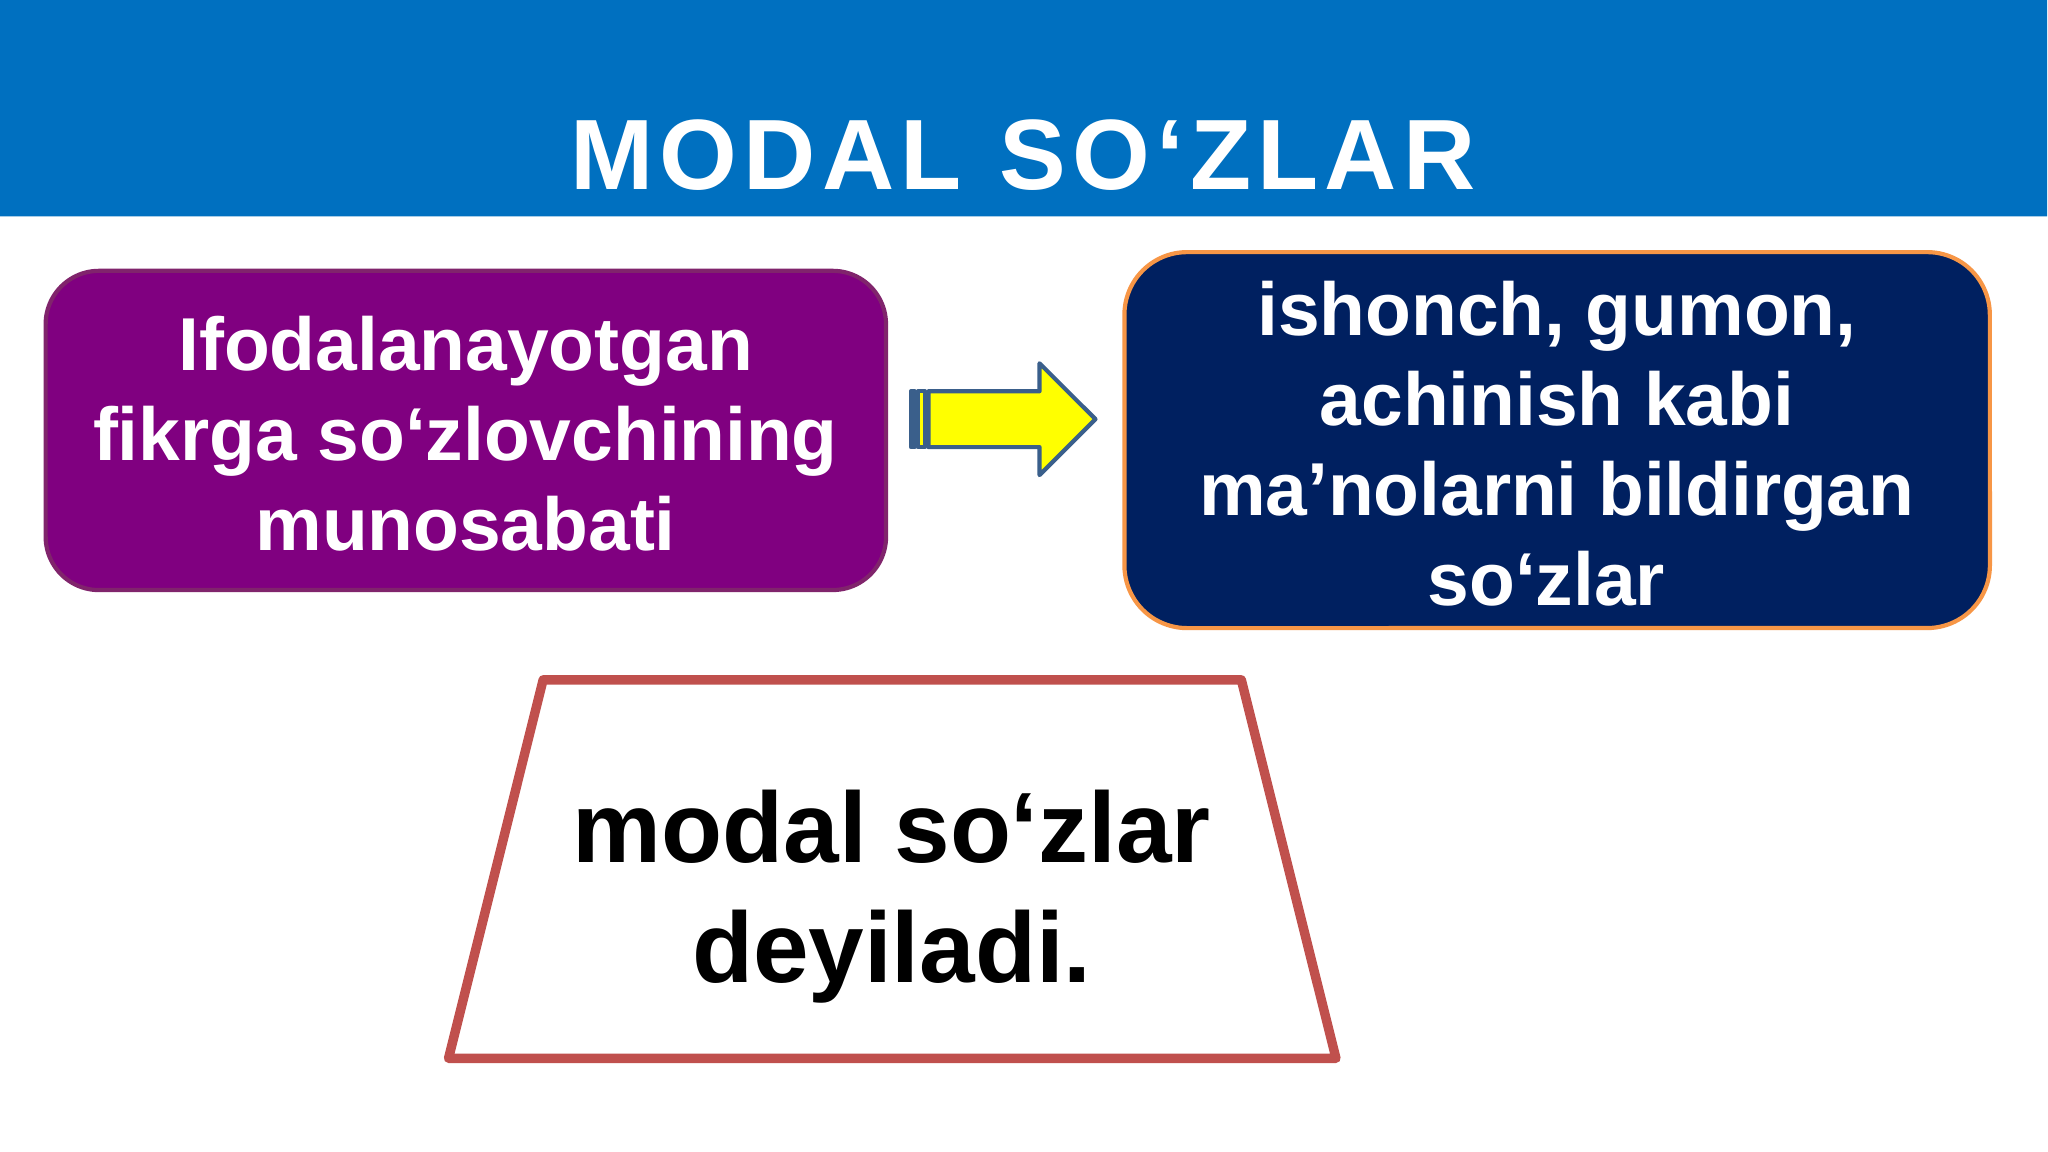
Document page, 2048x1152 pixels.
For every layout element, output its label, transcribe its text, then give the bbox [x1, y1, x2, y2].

text_box [909, 361, 1098, 478]
text_box [56, 687, 2044, 1063]
text_box Ifodalanayotgan fikrga so‘zlovchining munosabati [43, 268, 889, 593]
text_box ishonch, gumon, achinish kabi ma’nolarni bildirgan so‘zlar [1122, 250, 1993, 631]
text_box modal so‘zlar deyiladi. [446, 677, 1339, 1061]
text_box MODAL SO‘ZLAR [0, 0, 2048, 217]
